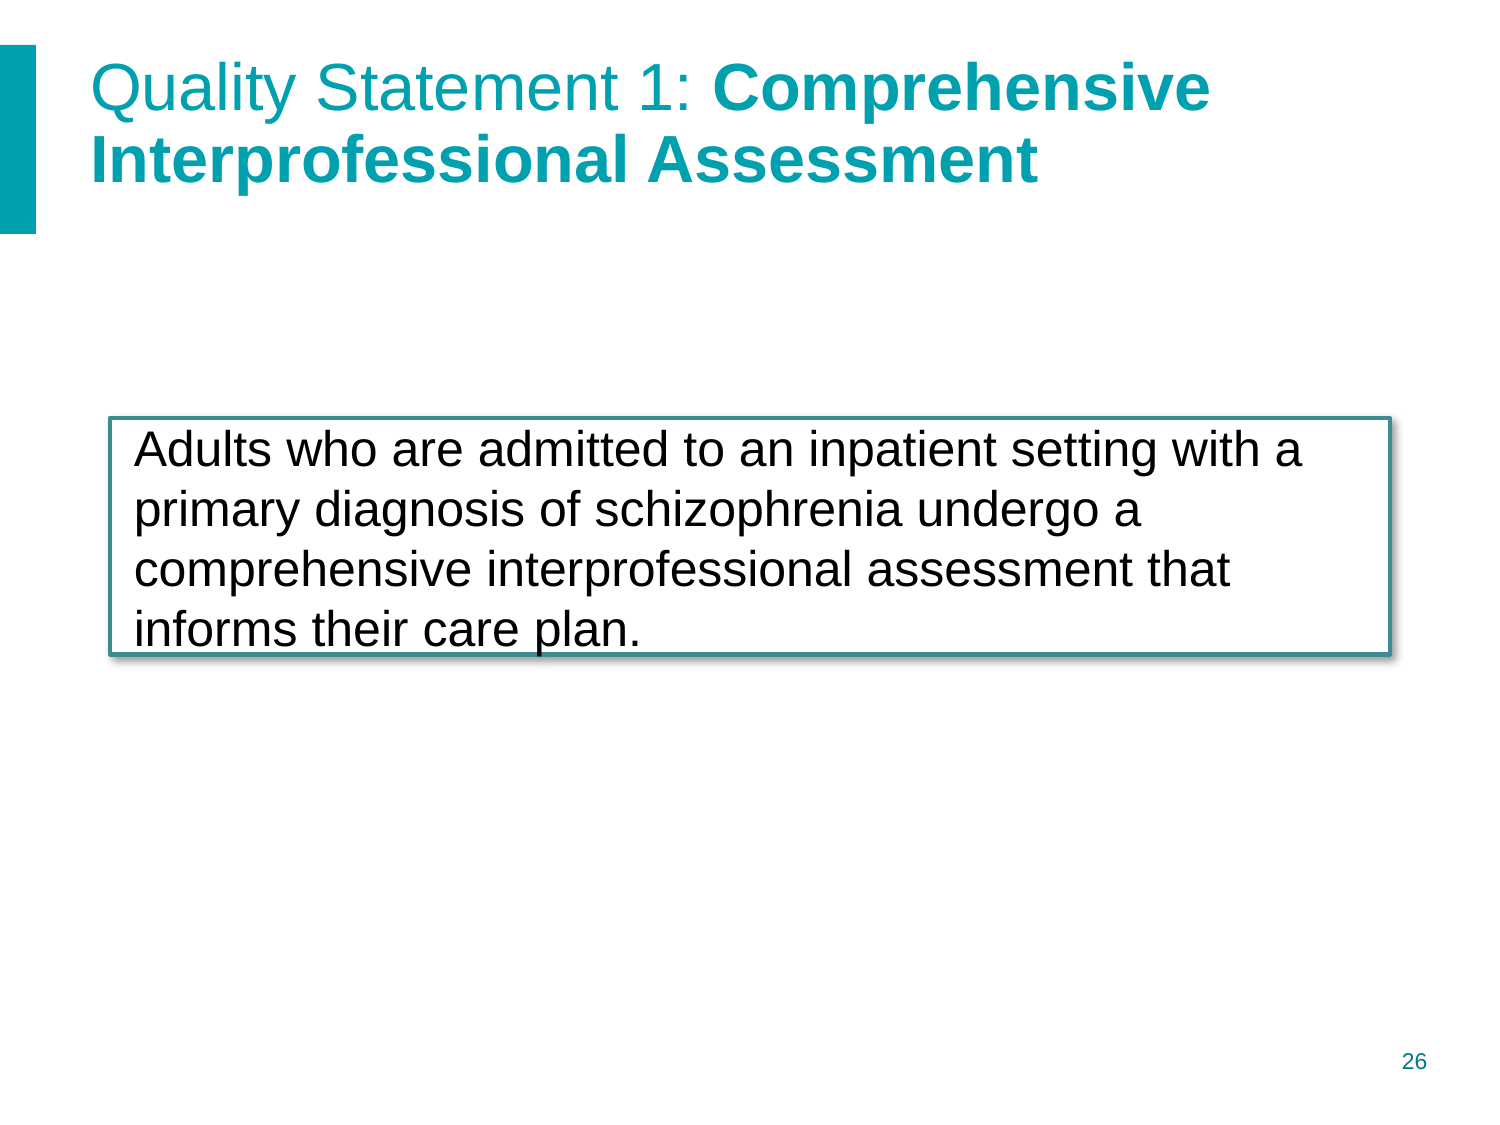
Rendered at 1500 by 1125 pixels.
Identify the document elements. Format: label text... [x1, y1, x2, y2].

text_box Adults who are admitted to an inpatient setting with a primary diagnosis of schizophrenia undergo a comprehensive interprofessional assessment that informs their care plan. [110, 417, 1390, 655]
title Quality Statement 1: Comprehensive Interprofessional Assessment [75, 45, 1428, 237]
